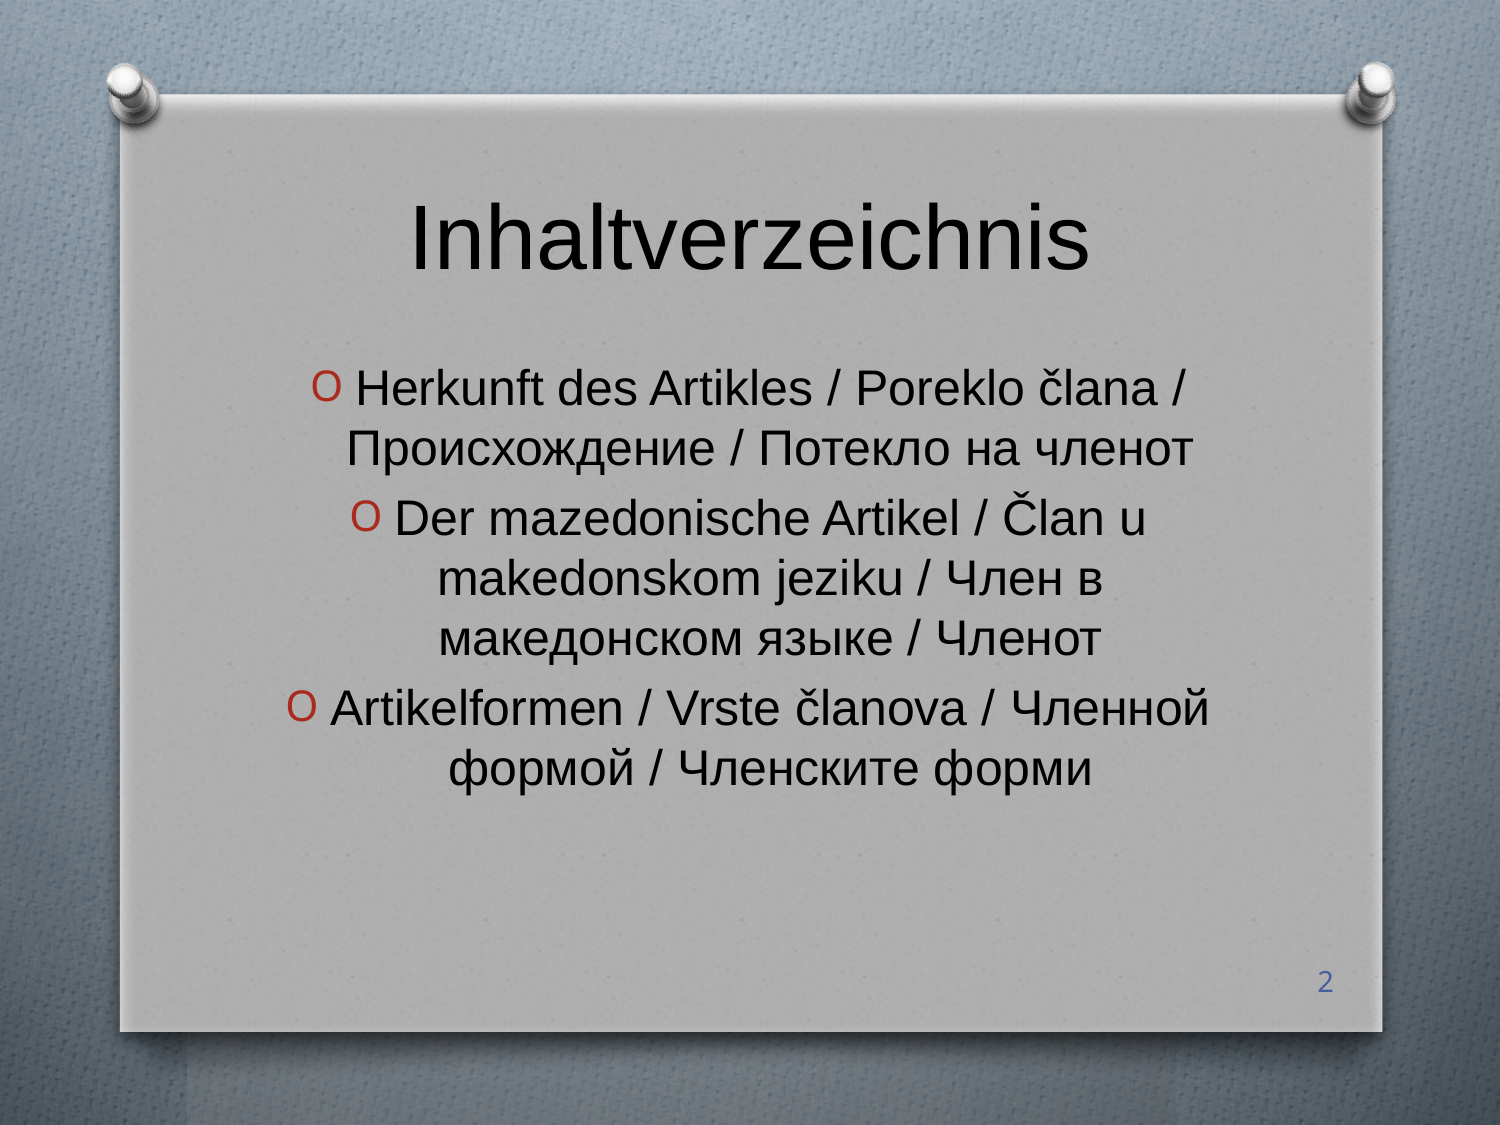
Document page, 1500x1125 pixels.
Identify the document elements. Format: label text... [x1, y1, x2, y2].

picture [1317, 35, 1439, 156]
picture [75, 29, 198, 153]
title Inhaltverzeichnis [179, 134, 1323, 332]
slide_number 2 [1258, 952, 1350, 1013]
list Herkunft des Artikles / Poreklo člana / Происхождение / Потекло на членот Der mazedonische Artikel / Član u makedonskom jeziku / Член в македонском языкe / Членот Artikelformen / Vrste članova / Членной формой / Членските форми [240, 347, 1257, 939]
